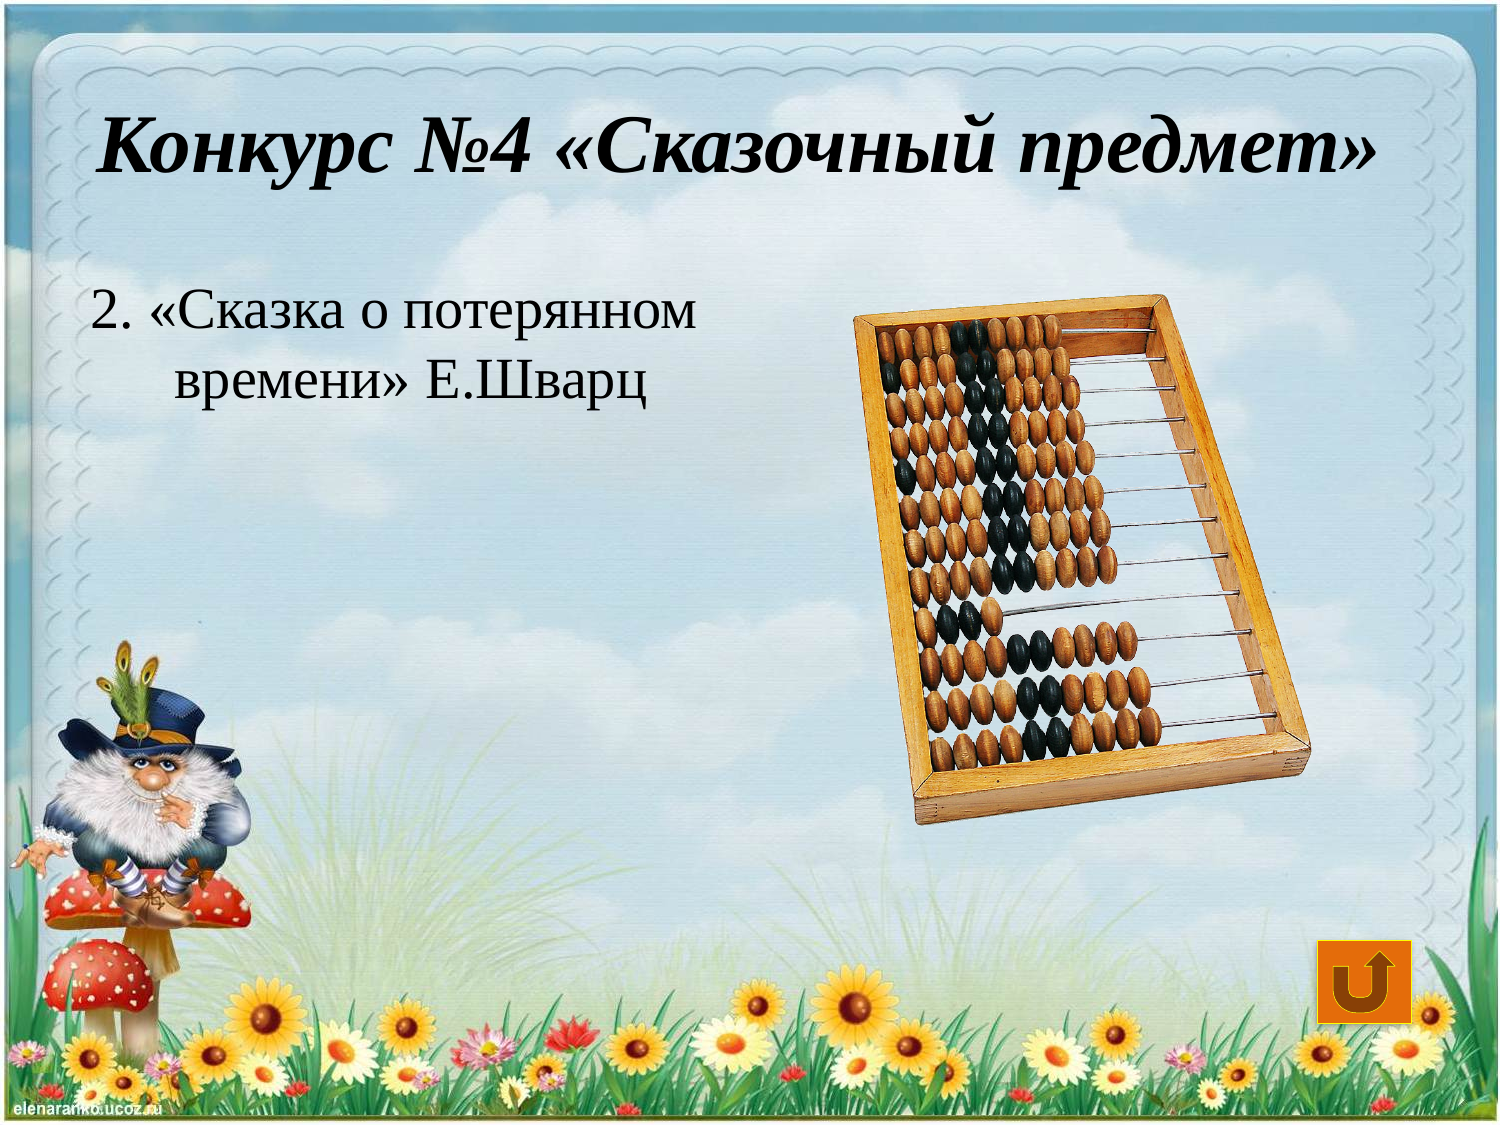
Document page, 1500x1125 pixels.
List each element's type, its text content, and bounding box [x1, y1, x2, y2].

list 2. «Сказка о потерянном времени» Е.Шварц [75, 262, 738, 1005]
title Конкурс №4 «Сказочный предмет» [75, 45, 1425, 233]
text_box [1316, 940, 1412, 1024]
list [820, 231, 1341, 876]
picture [0, 0, 1500, 1125]
